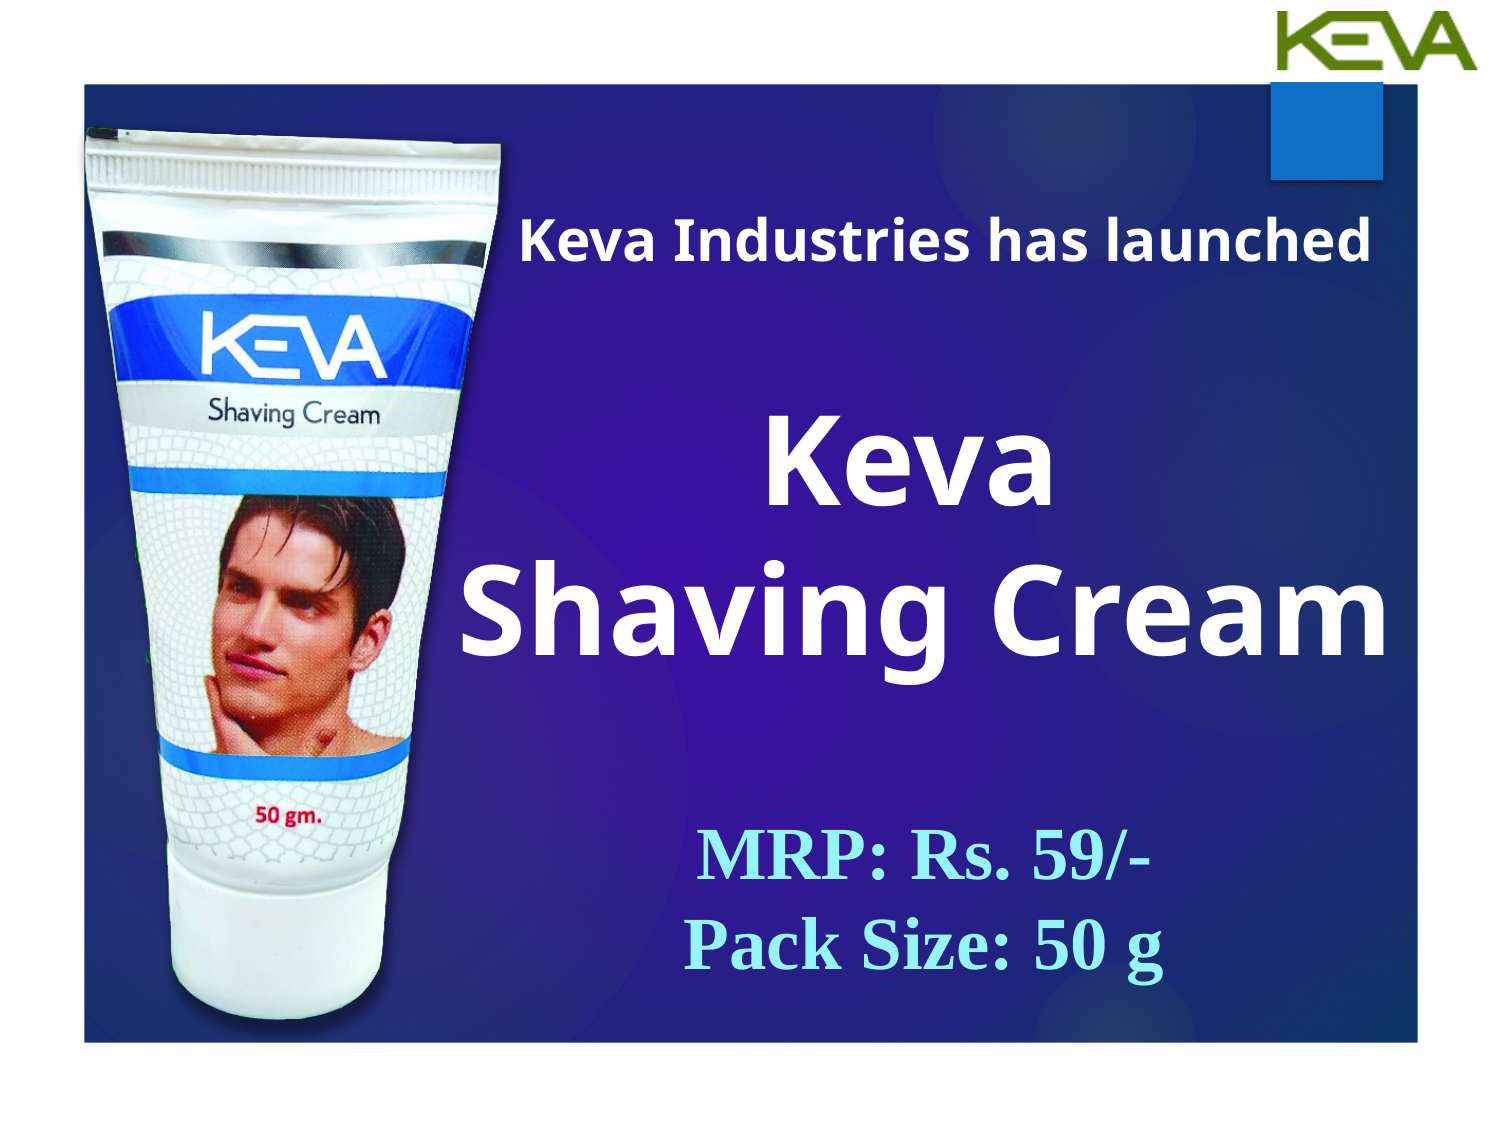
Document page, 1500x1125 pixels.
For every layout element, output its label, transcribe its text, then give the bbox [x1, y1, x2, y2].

text_box Keva Shaving Cream [517, 373, 1418, 688]
picture [80, 116, 505, 1032]
text_box MRP: Rs. 59/- Pack Size: 50 g [517, 796, 1392, 992]
text_box [1256, 0, 1500, 84]
text_box Keva Industries has launched [510, 195, 1389, 281]
picture [1277, 11, 1478, 71]
